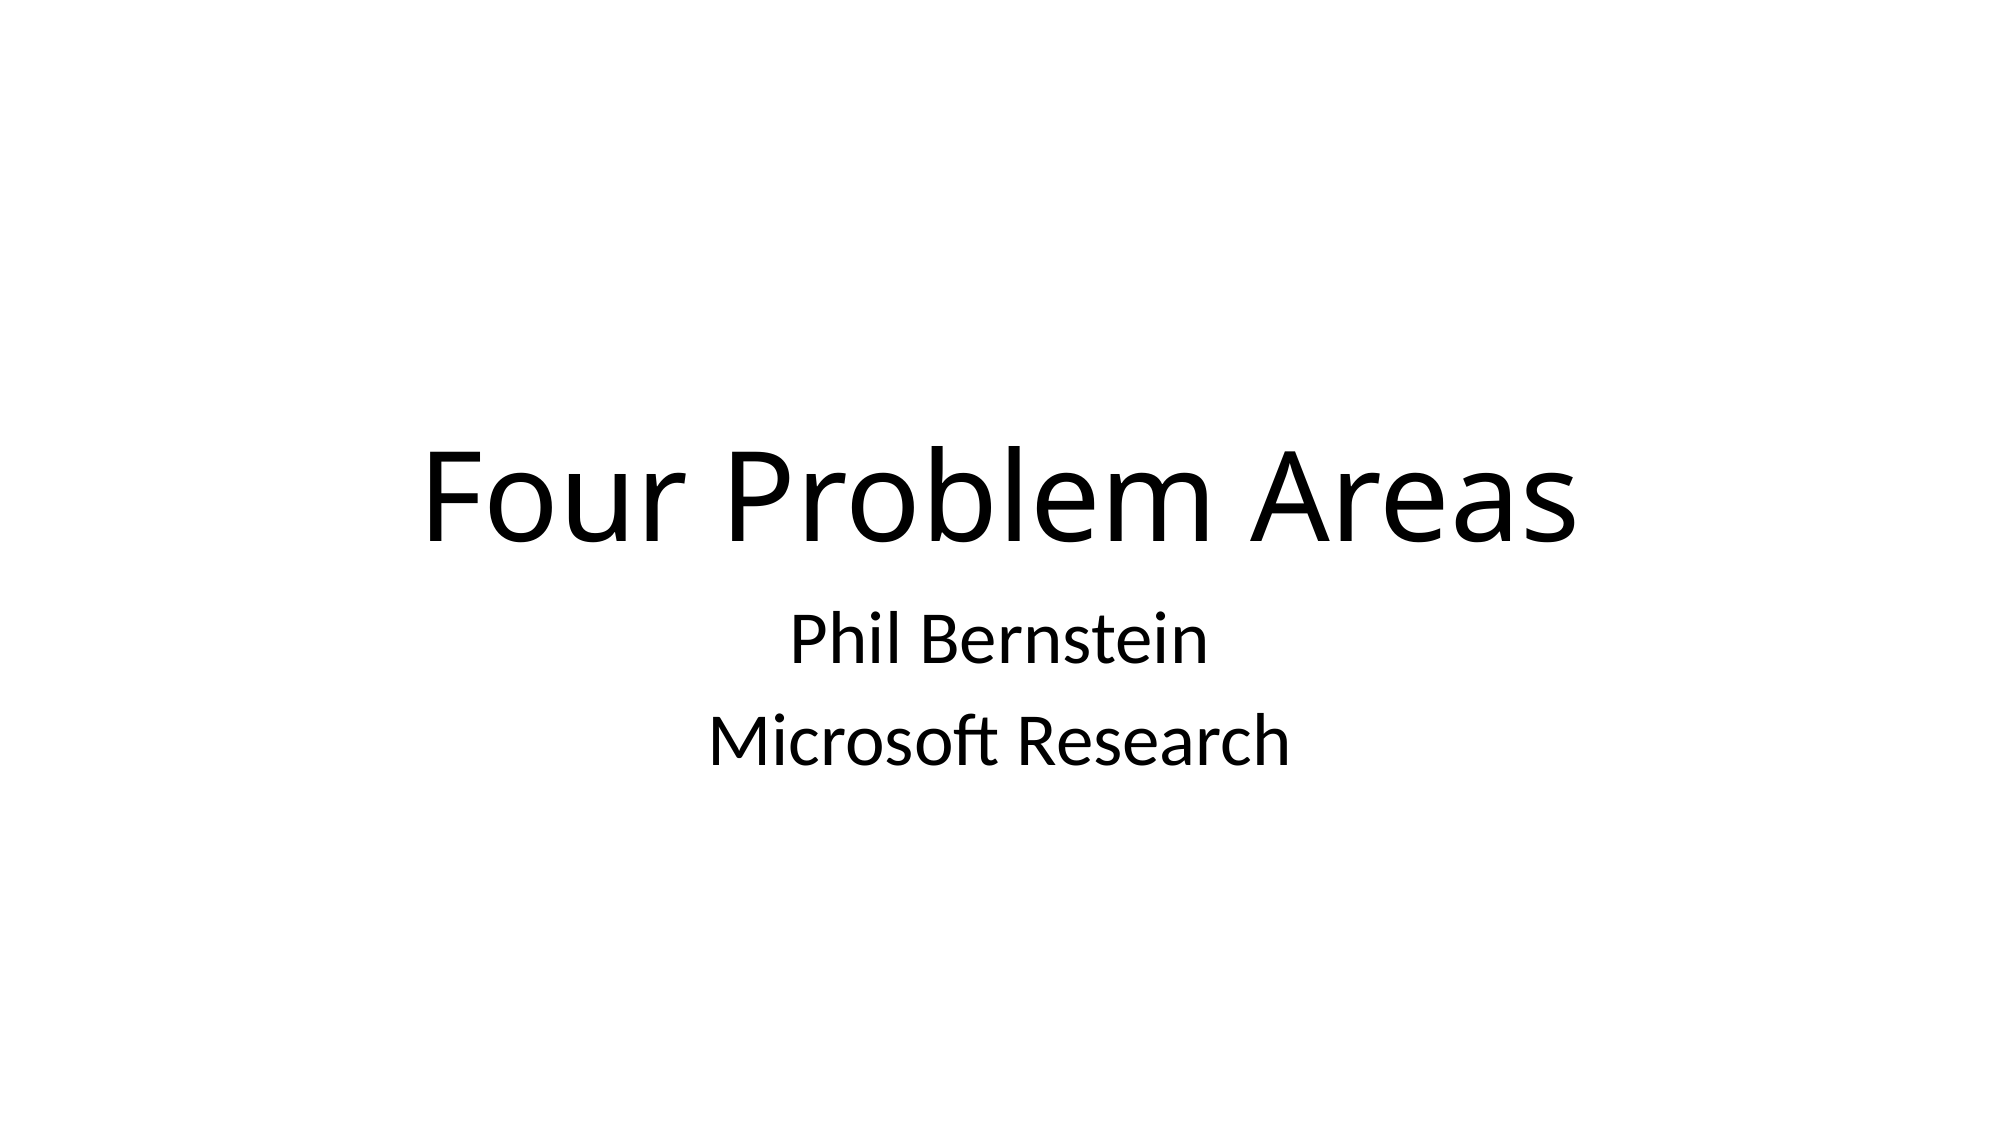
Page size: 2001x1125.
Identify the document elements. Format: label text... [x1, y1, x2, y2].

title Four Problem Areas [249, 184, 1750, 576]
subtitle Phil Bernstein Microsoft Research [249, 590, 1750, 863]
